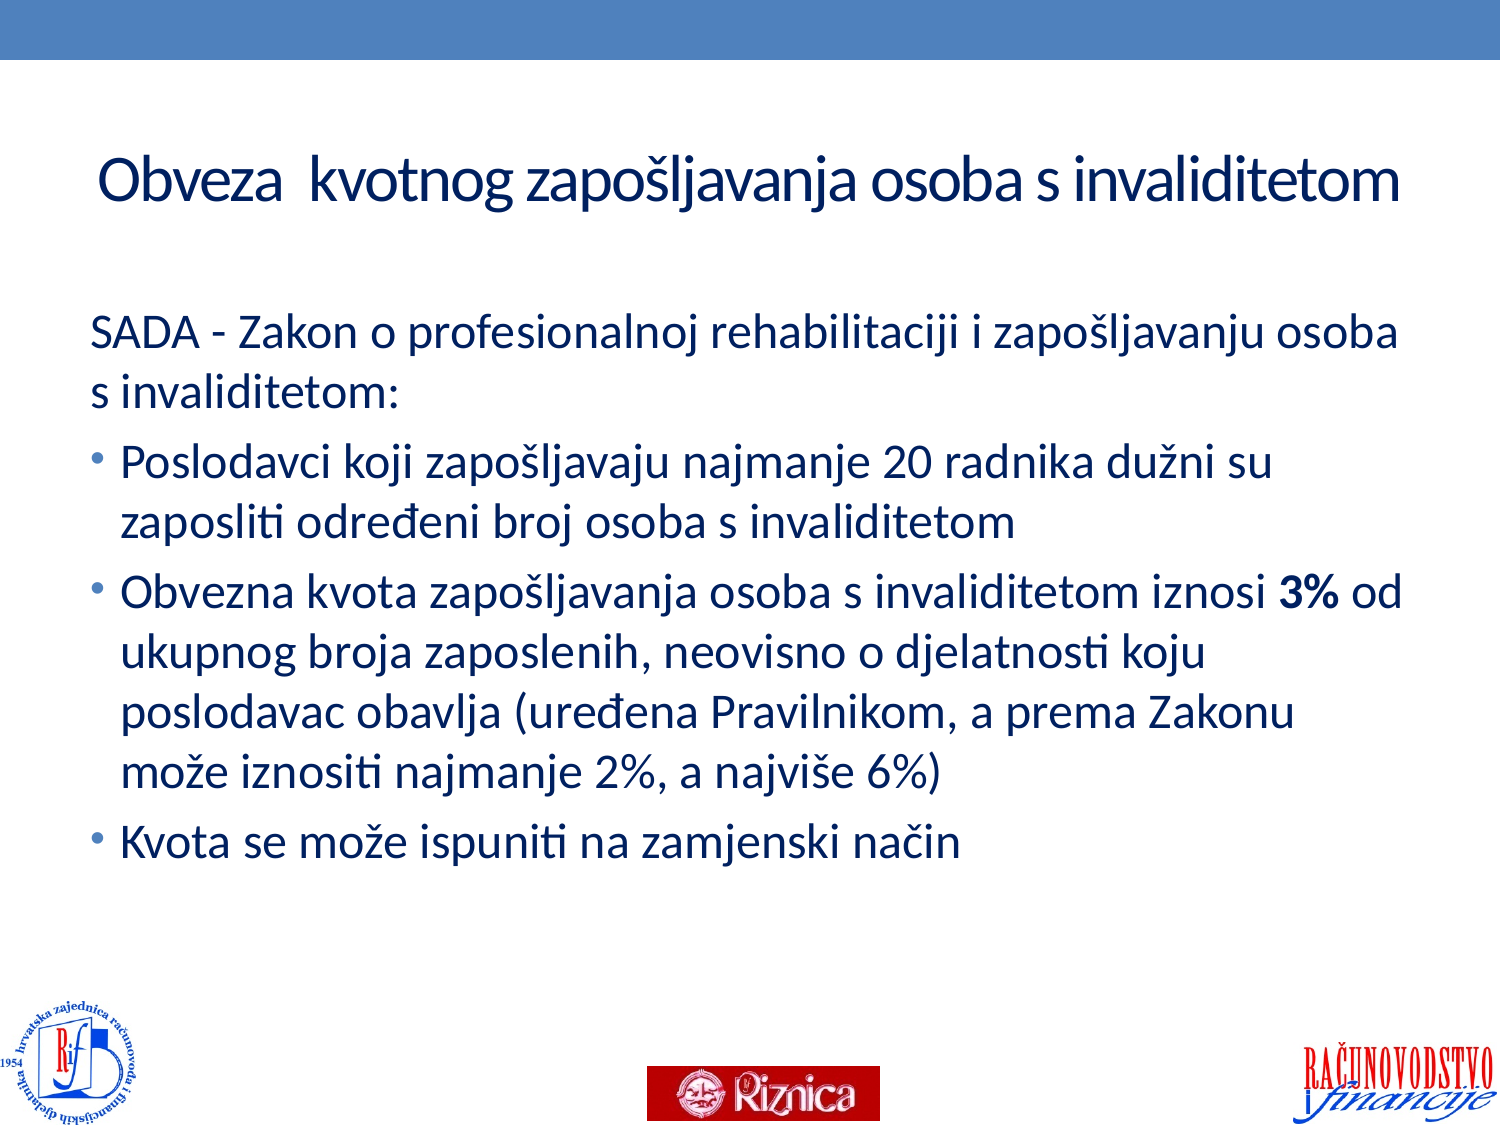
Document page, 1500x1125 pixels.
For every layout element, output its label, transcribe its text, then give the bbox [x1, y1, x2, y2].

picture [0, 1001, 136, 1125]
picture [1293, 1042, 1497, 1124]
title Obveza kvotnog zapošljavanja osoba s invaliditetom [75, 87, 1425, 263]
picture [647, 1066, 880, 1121]
list SADA - Zakon o profesionalnoj rehabilitaciji i zapošljavanju osoba s invaliditetom: Poslodavci koji zapošljavaju najmanje 20 radnika dužni su zaposliti određeni broj osoba s invaliditetom Obvezna kvota zapošljavanja osoba s invaliditetom iznosi 3% od ukupnog broja zaposlenih, neovisno o djelatnosti koju poslodavac obavlja (uređena Pravilnikom, a prema Zakonu može iznositi najmanje 2%, a najviše 6%) Kvota se može ispuniti na zamjenski način [75, 290, 1425, 1063]
